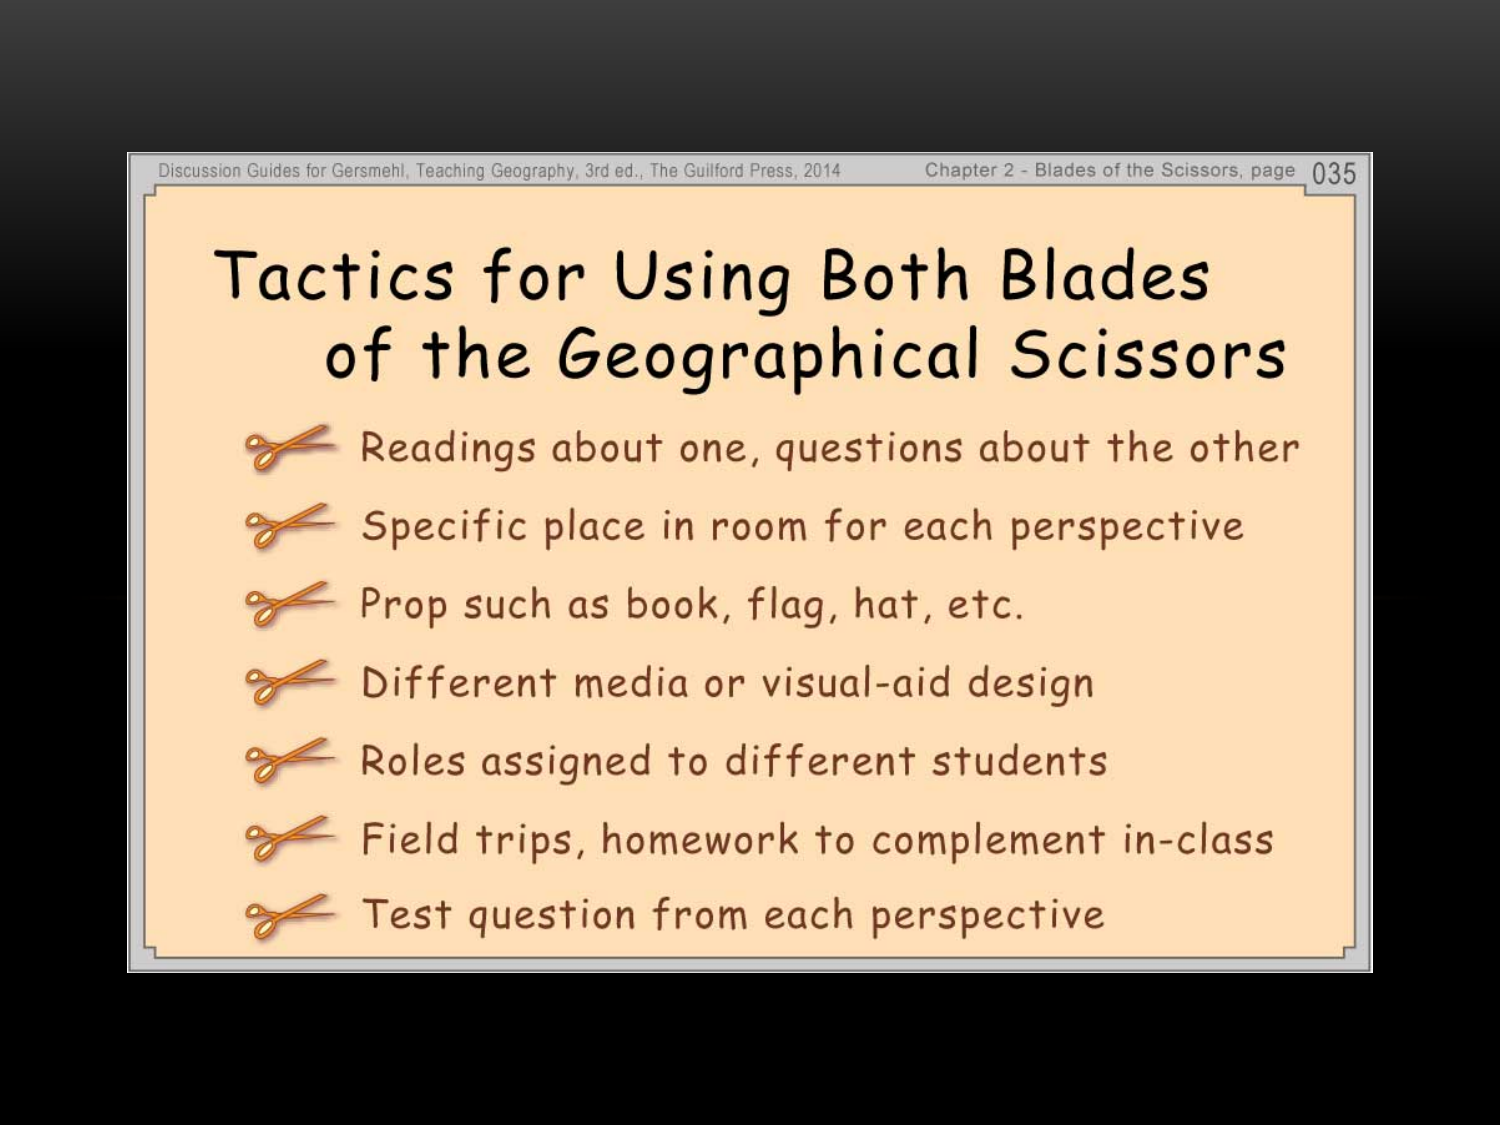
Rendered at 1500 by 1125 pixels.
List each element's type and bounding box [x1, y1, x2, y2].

picture [0, 0, 1500, 973]
